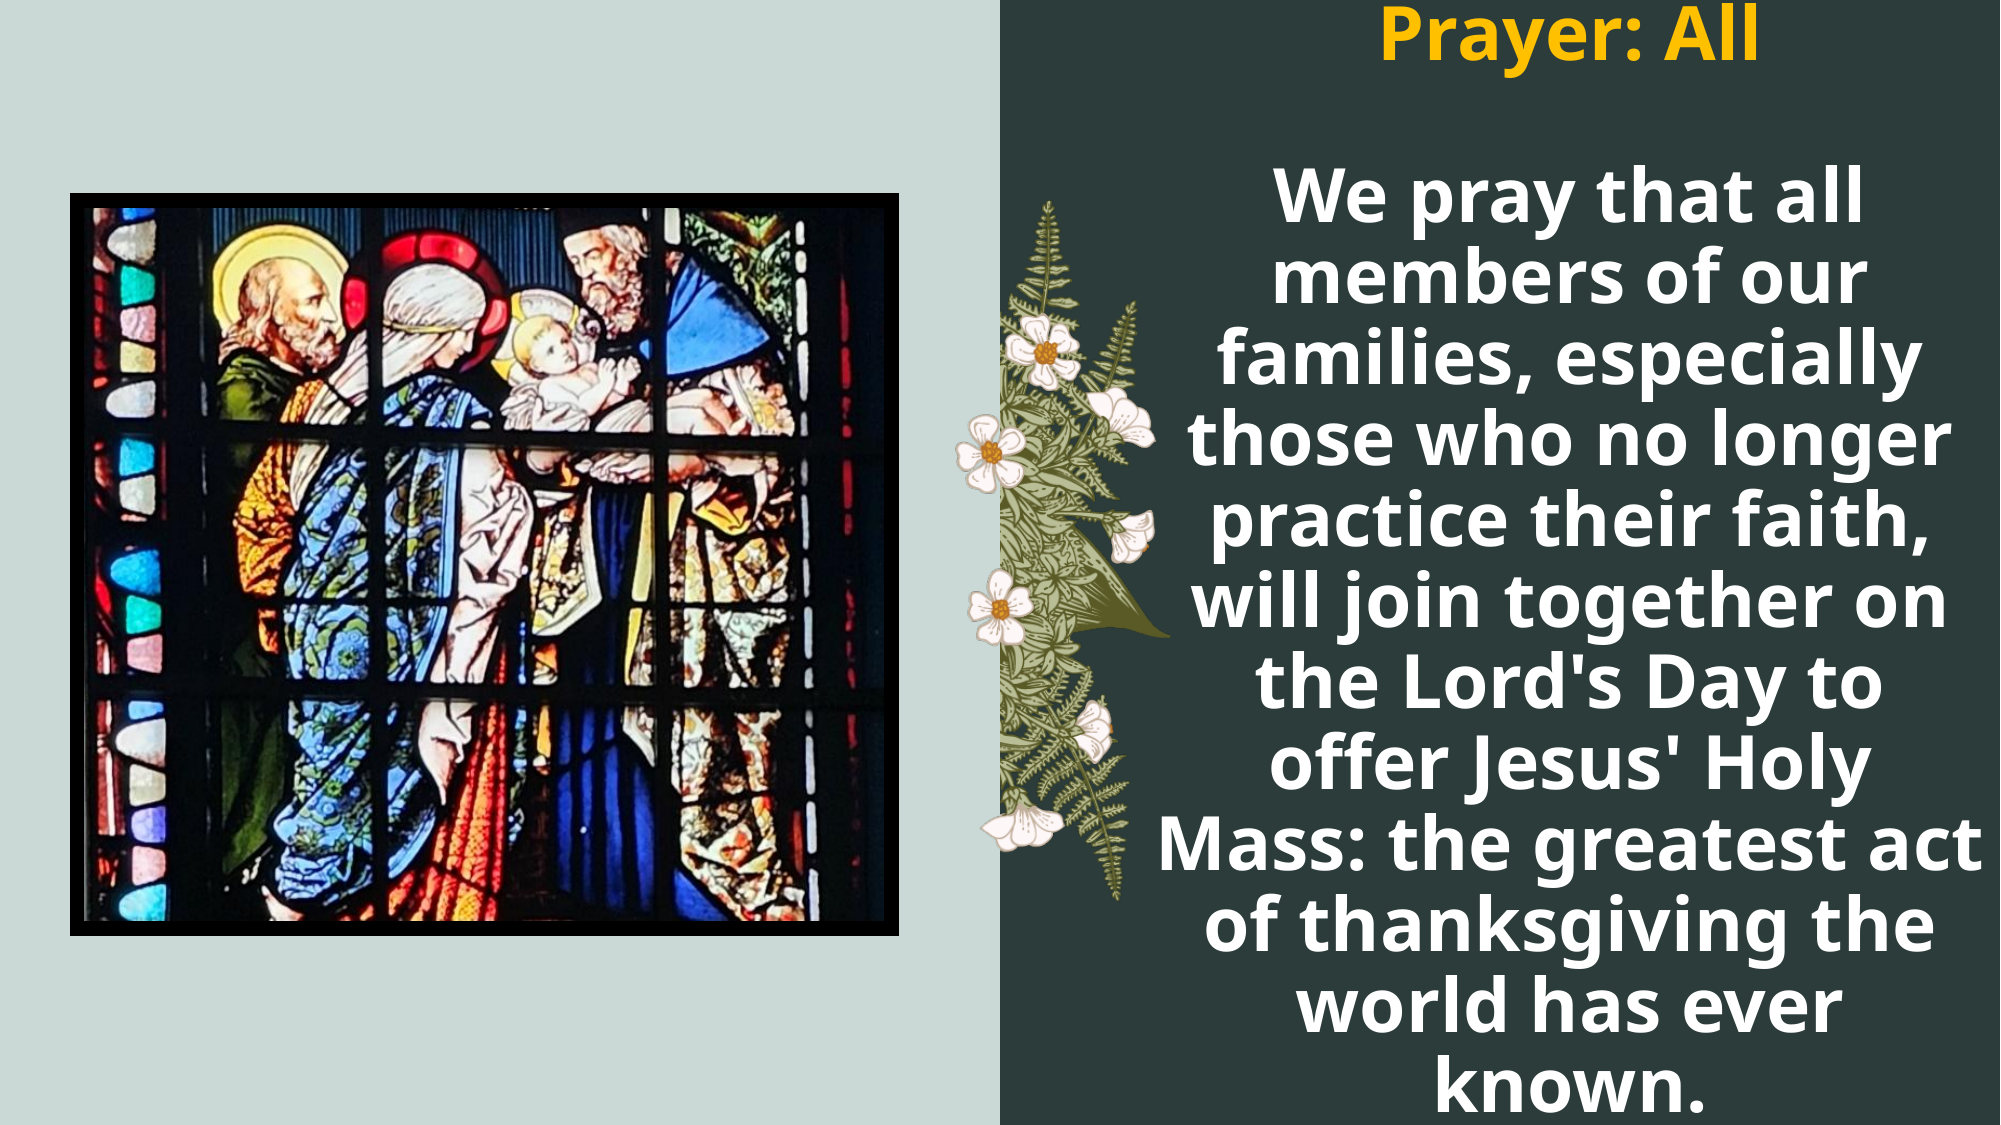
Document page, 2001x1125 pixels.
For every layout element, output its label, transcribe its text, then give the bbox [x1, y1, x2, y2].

picture [947, 190, 1140, 912]
title Prayer: All We pray that all members of our families, especially those who no longer practice their faith, will join together on the Lord's Day to offer Jesus' Holy Mass: the greatest act of thanksgiving the world has ever known. [1140, 62, 2000, 1063]
picture [84, 207, 885, 921]
